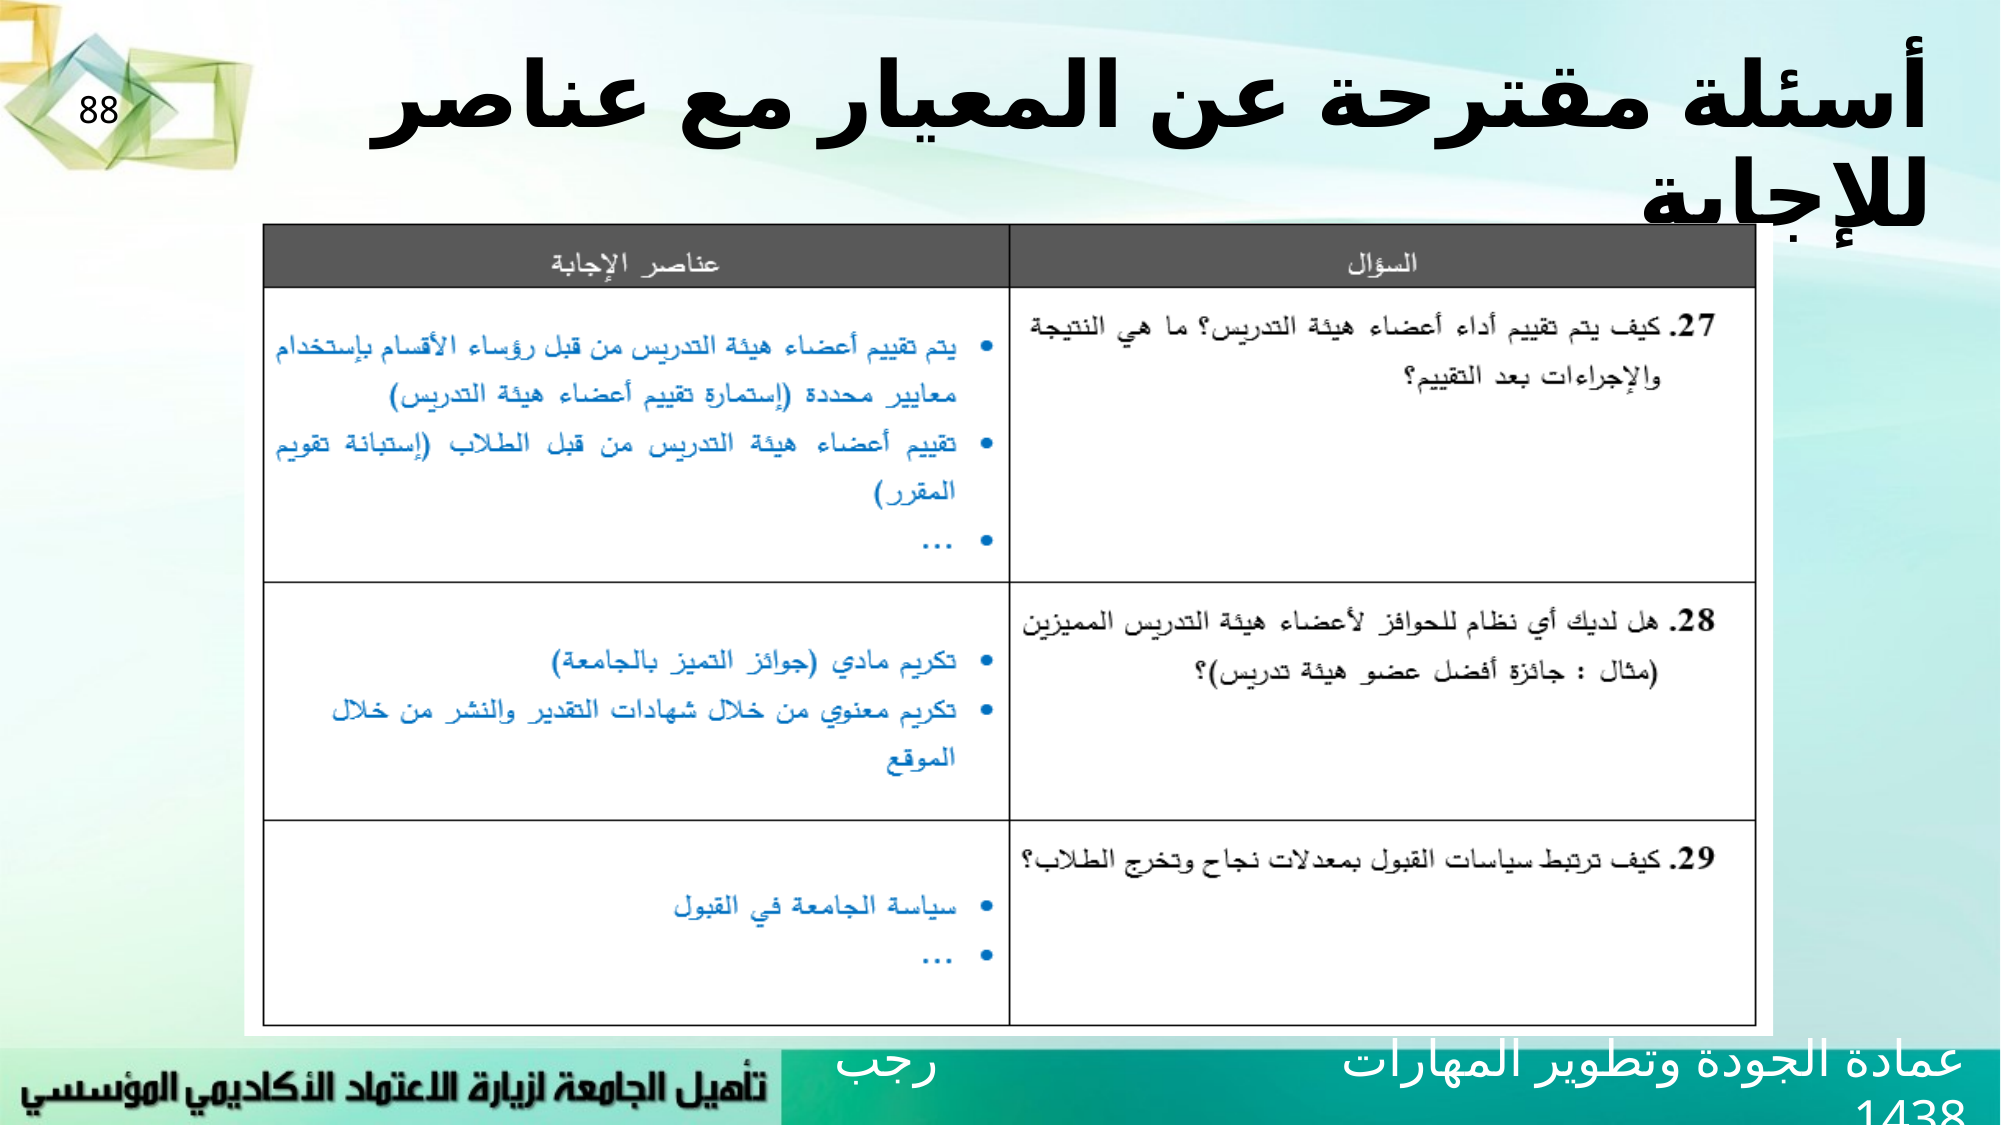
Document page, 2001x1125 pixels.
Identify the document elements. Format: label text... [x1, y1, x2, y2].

title أسئلة مقترحة عن المعيار مع عناصر للإجابة [223, 67, 1949, 228]
picture [0, 0, 2001, 1125]
text_box 88 [53, 76, 145, 146]
slide_number عمادة الجودة وتطوير المهارات رجب 1438 [790, 1057, 1983, 1116]
